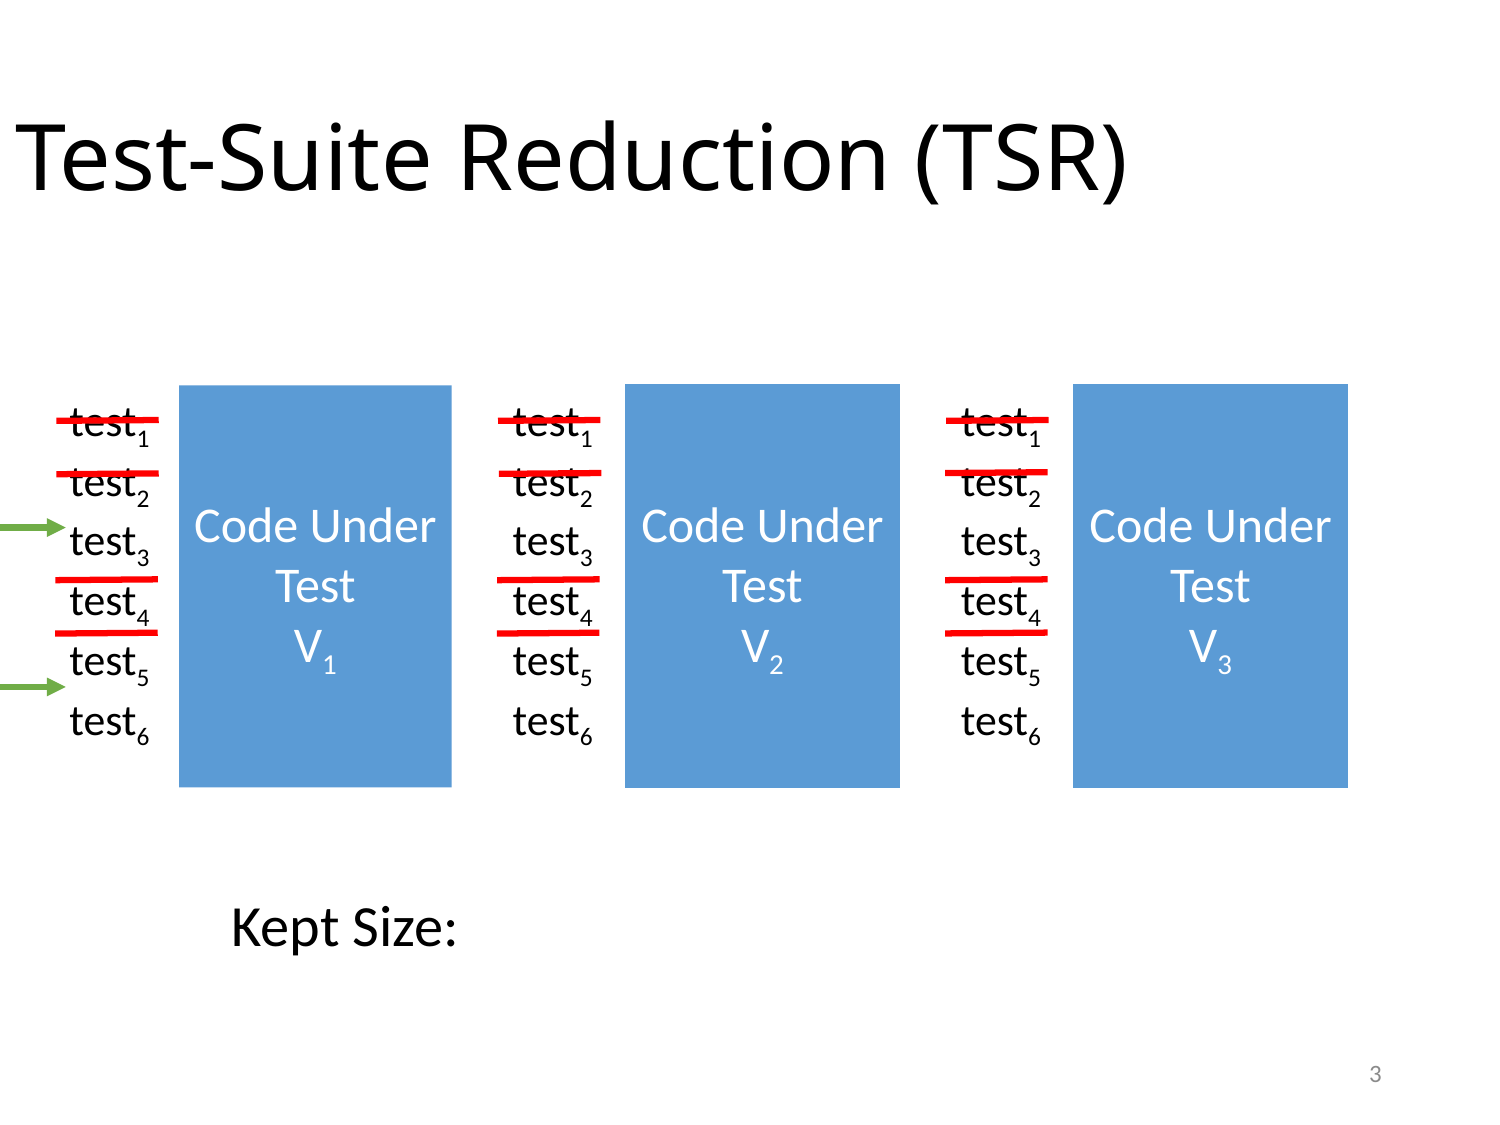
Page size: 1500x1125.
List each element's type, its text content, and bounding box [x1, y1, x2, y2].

text_box test1 test2 test3 test4 test5 test6 [946, 385, 1095, 759]
text_box Code Under Test V1 [178, 384, 453, 788]
text_box Code Under Test V2 [625, 384, 900, 788]
slide_number 3 [1059, 1042, 1397, 1103]
text_box test1 test2 test3 test4 test5 test6 [497, 385, 647, 759]
title Test-Suite Reduction (TSR) [0, 52, 1500, 270]
text_box test1 test2 test3 test4 test5 test6 [54, 385, 203, 759]
text_box Code Under Test V3 [1073, 384, 1348, 788]
